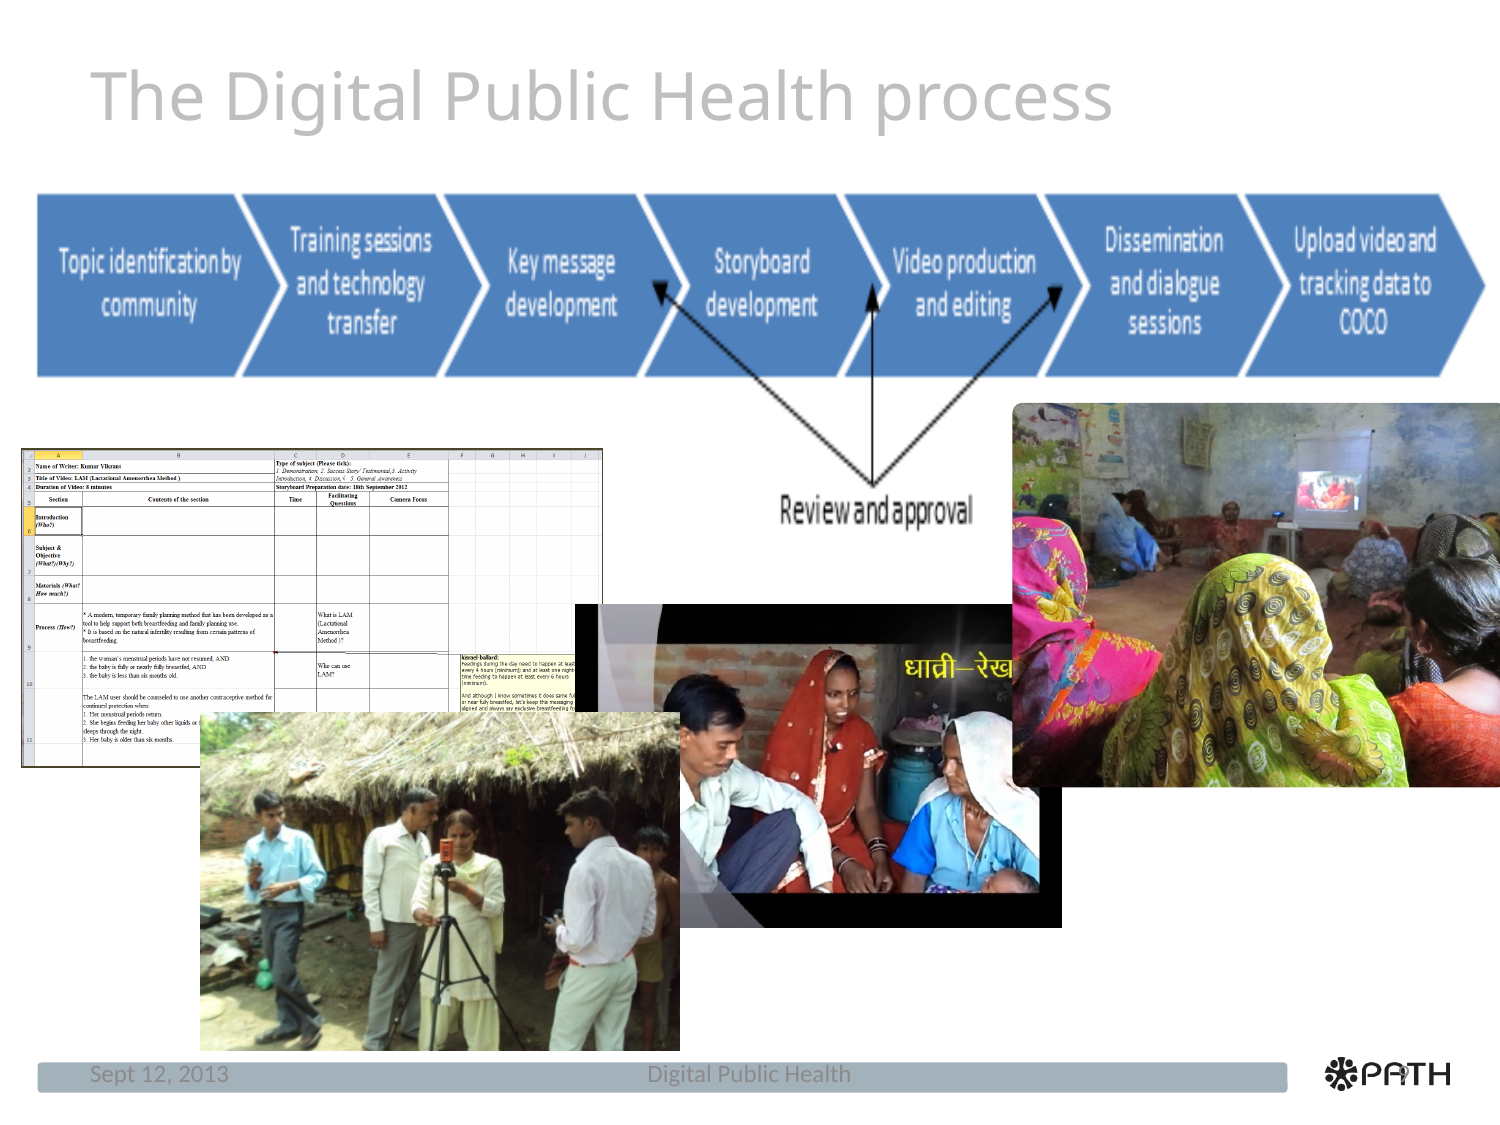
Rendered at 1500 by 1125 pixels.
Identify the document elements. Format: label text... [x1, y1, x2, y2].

title The Digital Public Health process [75, 0, 1425, 173]
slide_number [75, 1042, 425, 1103]
text_box [1012, 584, 1500, 788]
slide_number 9 [1074, 1042, 1425, 1103]
footer Digital Public Health [512, 1042, 988, 1103]
picture [1425, 1057, 1450, 1091]
picture [22, 174, 1500, 1051]
